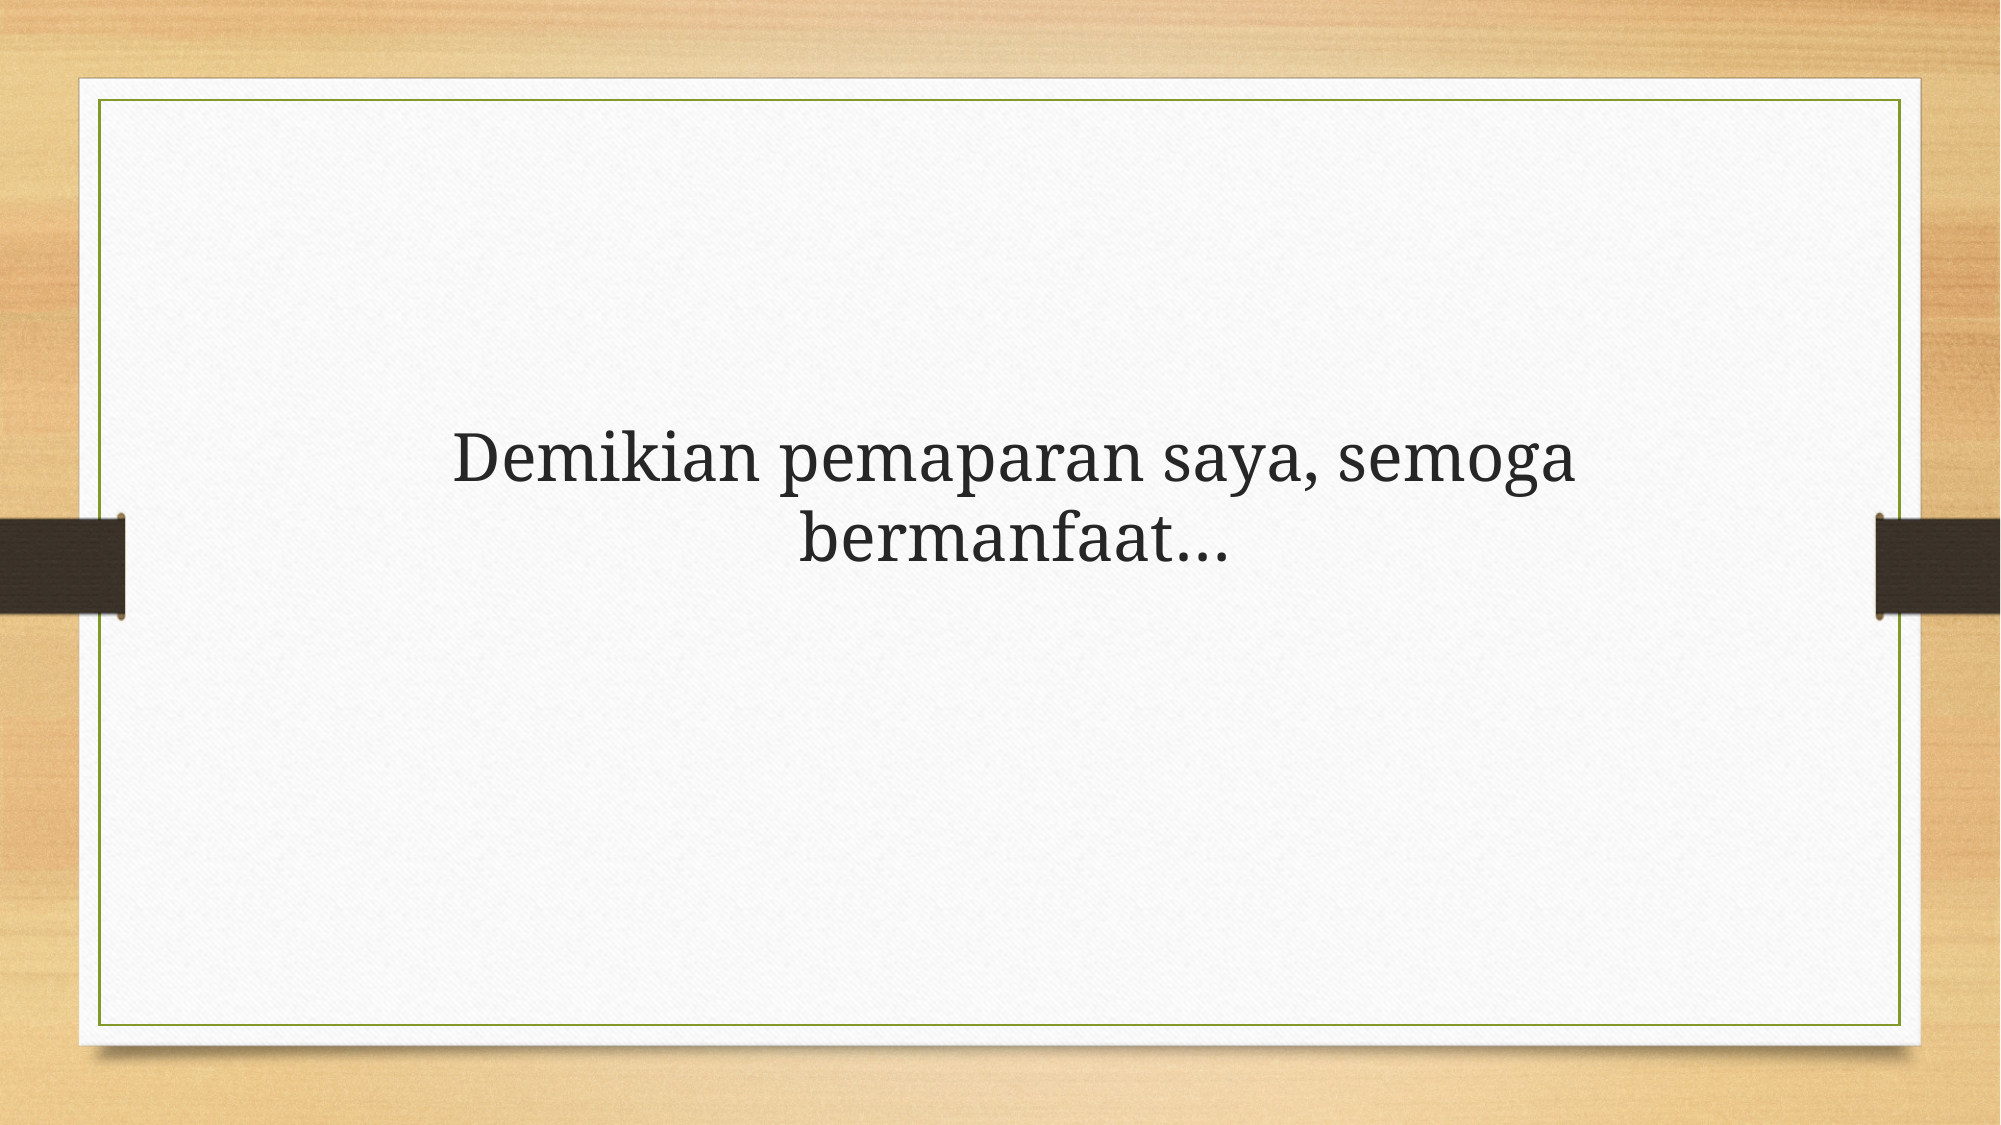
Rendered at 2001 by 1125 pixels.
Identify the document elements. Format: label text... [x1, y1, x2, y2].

title Demikian pemaparan saya, semoga bermanfaat… [227, 341, 1805, 583]
picture [0, 0, 2001, 1125]
